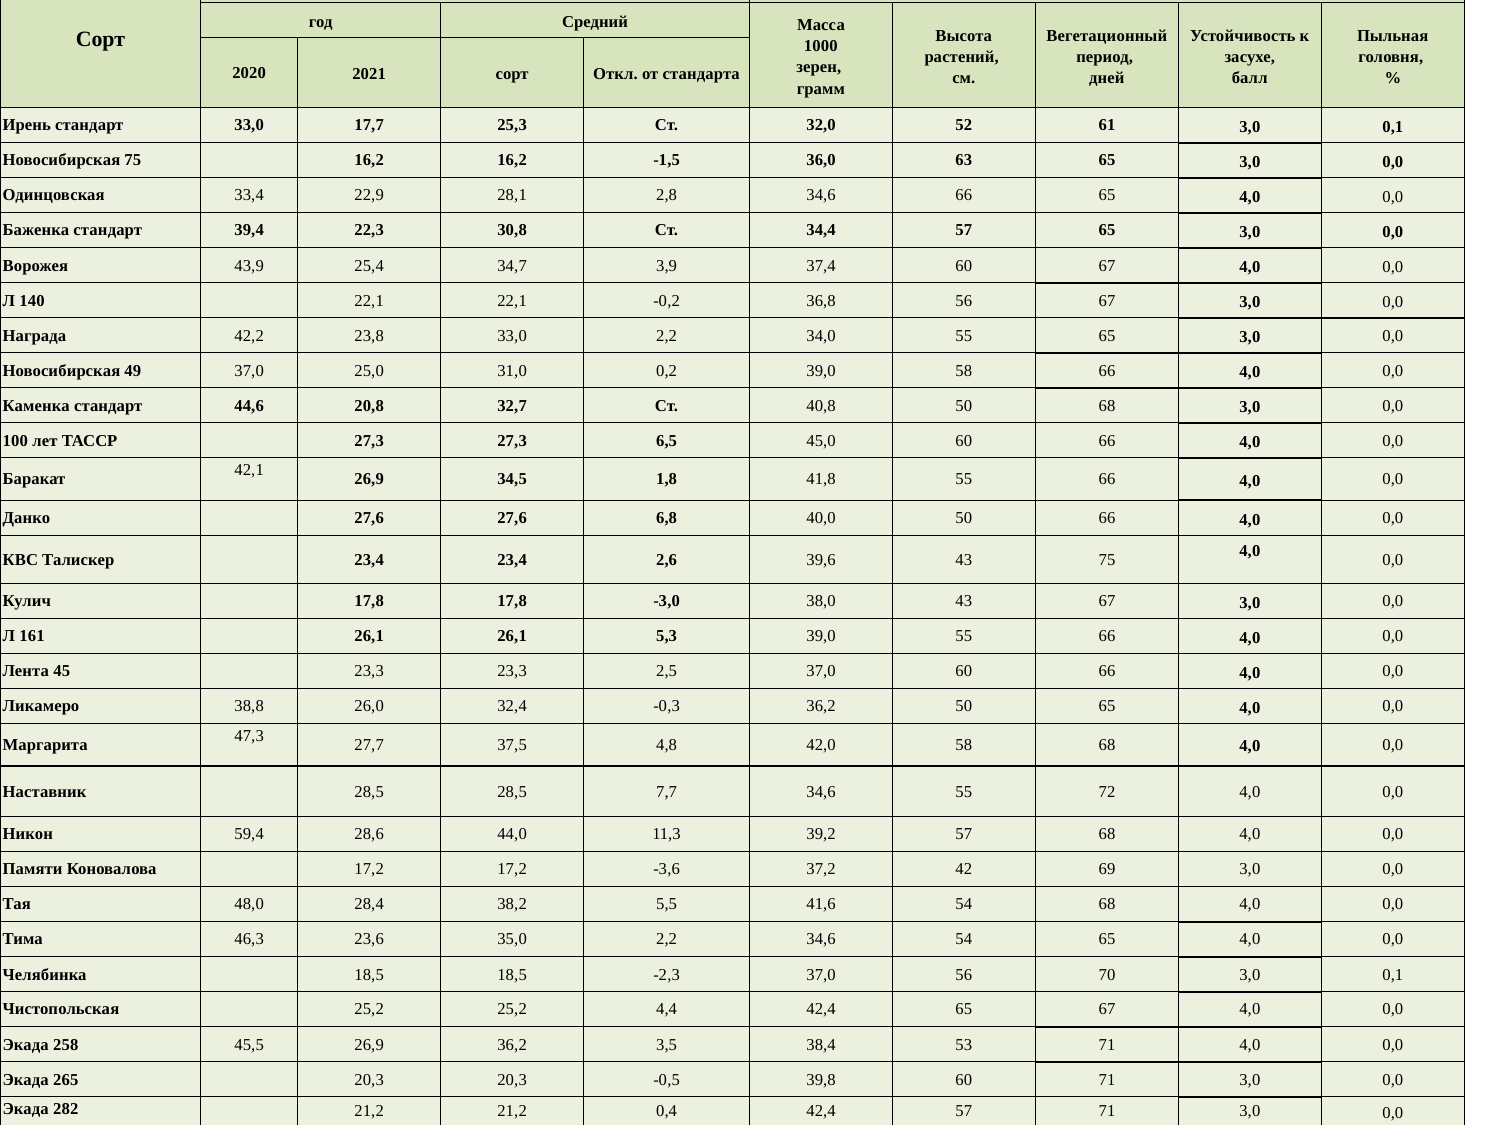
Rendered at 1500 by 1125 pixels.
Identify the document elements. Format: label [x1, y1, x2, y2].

table_cell [750, 767, 892, 816]
table_cell [1, 1027, 200, 1061]
table_cell [298, 536, 440, 583]
table_cell [1322, 458, 1464, 500]
table_cell [1036, 957, 1178, 991]
table_cell [1322, 817, 1464, 851]
table_cell [750, 887, 892, 921]
table_cell [1, 852, 200, 886]
table_cell [298, 501, 440, 535]
table_cell [201, 817, 297, 851]
table_cell [893, 213, 1035, 247]
table_cell [298, 38, 440, 107]
table_cell [441, 654, 583, 688]
table_cell [1, 689, 200, 723]
table_cell [584, 1062, 749, 1096]
table_cell [750, 724, 892, 765]
table_cell [298, 423, 440, 457]
table_cell [298, 852, 440, 886]
table_cell [441, 283, 583, 317]
table_cell [298, 767, 440, 816]
table_cell [750, 957, 892, 991]
table_cell [893, 817, 1035, 851]
table_cell [201, 143, 297, 177]
table_cell [584, 619, 749, 653]
table_cell [441, 767, 583, 816]
table_cell [584, 654, 749, 688]
table_cell [584, 108, 749, 142]
table_cell [584, 852, 749, 886]
table_cell [1179, 724, 1321, 765]
table_cell [298, 922, 440, 956]
table_cell [1322, 619, 1464, 653]
table_cell [1, 248, 200, 282]
table_cell [1322, 423, 1464, 457]
table_cell [893, 689, 1035, 723]
table_cell [750, 353, 892, 387]
table_cell [1179, 459, 1321, 499]
table_cell [1, 283, 200, 317]
table_cell [1036, 143, 1178, 177]
table_cell [201, 957, 297, 991]
table_cell [201, 38, 297, 107]
table_cell [750, 619, 892, 653]
table_cell [893, 536, 1035, 583]
table_cell [441, 957, 583, 991]
table_cell [201, 318, 297, 352]
table_cell [584, 536, 749, 583]
table_cell [298, 318, 440, 352]
table_cell [1036, 1063, 1178, 1096]
table_cell [1036, 178, 1178, 212]
table_cell [201, 388, 297, 422]
table_cell [298, 619, 440, 653]
table_cell [893, 178, 1035, 212]
table_cell [1179, 1063, 1321, 1096]
table_cell [298, 1062, 440, 1096]
table_cell [1, 1097, 200, 1125]
table_cell [750, 423, 892, 457]
table_cell [1036, 501, 1178, 535]
table_cell [298, 1027, 440, 1061]
table_cell [201, 458, 297, 500]
table_cell [1, 108, 200, 142]
table_cell [1322, 108, 1464, 142]
table_cell [584, 458, 749, 500]
table_cell [1179, 689, 1321, 723]
table_cell [201, 1097, 297, 1125]
table_cell [1322, 887, 1464, 921]
table_cell [441, 213, 583, 247]
table_cell [298, 689, 440, 723]
table_cell [441, 353, 583, 387]
table_cell [1179, 619, 1321, 653]
table_cell [893, 353, 1035, 387]
table_cell [1036, 1097, 1178, 1125]
table_cell [1, 817, 200, 851]
table_cell [441, 1097, 583, 1125]
table_cell [1179, 319, 1321, 352]
table_cell [1036, 852, 1178, 886]
table_cell [893, 584, 1035, 618]
table_cell [201, 852, 297, 886]
table_cell [1179, 501, 1321, 535]
table_cell [441, 852, 583, 886]
table_cell [201, 767, 297, 816]
table_cell [1036, 536, 1178, 583]
table_cell [201, 1062, 297, 1096]
table_cell [1322, 724, 1464, 765]
table_cell [298, 213, 440, 247]
table_cell [584, 178, 749, 212]
table_cell [1322, 143, 1464, 177]
table_cell [1322, 248, 1464, 282]
table_cell [584, 143, 749, 177]
table_cell [584, 584, 749, 618]
table_cell [1036, 767, 1178, 816]
table_cell [1179, 852, 1321, 886]
table_cell [1322, 536, 1464, 583]
table_cell [1179, 817, 1321, 851]
table_cell [1179, 654, 1321, 688]
table_cell [750, 852, 892, 886]
table_cell [893, 143, 1035, 177]
table_cell [893, 852, 1035, 886]
table_cell [1, 654, 200, 688]
table_cell [201, 724, 297, 765]
table_cell [1322, 1062, 1464, 1096]
table_cell [750, 178, 892, 212]
table_cell [584, 887, 749, 921]
table_cell [1, 584, 200, 618]
table_cell [1322, 1027, 1464, 1061]
table_cell [584, 213, 749, 247]
table_cell [298, 957, 440, 991]
table_cell [1179, 1028, 1321, 1061]
table_cell [441, 458, 583, 500]
table_cell [201, 501, 297, 535]
table_cell [1, 724, 200, 765]
table_cell [1036, 1028, 1178, 1061]
table_cell [1179, 214, 1321, 247]
table_cell [441, 619, 583, 653]
table_cell [1, 1062, 200, 1096]
table_cell [1036, 619, 1178, 653]
table_cell [750, 922, 892, 956]
table_cell [1, 619, 200, 653]
table_cell [298, 108, 440, 142]
table_cell [750, 248, 892, 282]
table_cell [893, 654, 1035, 688]
table_cell [893, 108, 1035, 142]
table_cell [298, 178, 440, 212]
table_cell [1322, 957, 1464, 991]
table_cell [1322, 584, 1464, 618]
table_cell [1322, 922, 1464, 956]
table_cell [893, 388, 1035, 422]
table_cell [441, 388, 583, 422]
table_cell [893, 283, 1035, 317]
table_cell [750, 318, 892, 352]
table_cell [201, 1027, 297, 1061]
table_cell [1179, 584, 1321, 618]
table_cell [750, 1027, 892, 1061]
table_cell [893, 992, 1035, 1026]
table_cell [441, 536, 583, 583]
table_cell [201, 654, 297, 688]
table_cell [750, 388, 892, 422]
table_cell [201, 423, 297, 457]
table_cell [1, 957, 200, 991]
table_cell [584, 38, 749, 107]
table_cell [298, 887, 440, 921]
table_cell [750, 584, 892, 618]
table_cell [1036, 389, 1178, 422]
table_cell [1, 318, 200, 352]
table_cell [1179, 767, 1321, 816]
table_cell [893, 248, 1035, 282]
table_cell [201, 213, 297, 247]
table_cell [584, 992, 749, 1026]
table_cell [893, 458, 1035, 500]
table_cell [298, 654, 440, 688]
table_cell [1036, 213, 1178, 247]
table_cell [893, 724, 1035, 765]
table_cell [750, 817, 892, 851]
table_cell [1036, 724, 1178, 765]
table_cell [1, 213, 200, 247]
table_cell [1179, 424, 1321, 457]
table_cell [1, 536, 200, 583]
table_cell [1322, 388, 1464, 422]
table_cell [441, 38, 583, 107]
table_cell [584, 423, 749, 457]
table_cell [441, 817, 583, 851]
table_cell [298, 458, 440, 500]
table_cell [1179, 108, 1321, 142]
table_cell [1036, 354, 1178, 387]
table_cell [1036, 3, 1178, 107]
table_cell [893, 1097, 1035, 1125]
table_cell [750, 283, 892, 317]
table_cell [1179, 249, 1321, 282]
table_cell [298, 1097, 440, 1125]
table_cell [201, 584, 297, 618]
table_cell [201, 283, 297, 317]
table_cell [1179, 284, 1321, 317]
table_cell [1036, 318, 1178, 352]
table_cell [1, 922, 200, 956]
table_cell [201, 992, 297, 1026]
table_cell [201, 353, 297, 387]
table_cell [1, 423, 200, 457]
table_cell [1179, 923, 1321, 956]
table_cell [893, 1027, 1035, 1061]
table_cell [1036, 817, 1178, 851]
table_cell [584, 817, 749, 851]
table_cell [893, 318, 1035, 352]
table_cell [298, 248, 440, 282]
table_cell [1, 353, 200, 387]
table_cell [1322, 767, 1464, 816]
table_cell [441, 887, 583, 921]
table_cell [1, 992, 200, 1026]
table_cell [1322, 1097, 1464, 1125]
table_cell [1322, 992, 1464, 1026]
table_cell [201, 887, 297, 921]
table_cell [1036, 654, 1178, 688]
table_cell [1179, 389, 1321, 422]
table_cell [893, 957, 1035, 991]
table_cell [1179, 958, 1321, 991]
table_cell [1179, 3, 1321, 107]
table_cell [298, 724, 440, 765]
table_cell [584, 1027, 749, 1061]
table_cell [584, 388, 749, 422]
table_cell [1, 143, 200, 177]
table_cell [1322, 178, 1464, 212]
table_cell [1, 501, 200, 535]
table_cell [201, 619, 297, 653]
table_cell [584, 689, 749, 723]
table_cell [1036, 992, 1178, 1026]
table_cell [584, 353, 749, 387]
table_cell [1179, 536, 1321, 583]
table_cell [1, 767, 200, 816]
table_cell [750, 143, 892, 177]
table_cell [298, 388, 440, 422]
table_cell [441, 143, 583, 177]
table_cell [1, 178, 200, 212]
table_cell [298, 353, 440, 387]
table_cell [201, 108, 297, 142]
table_cell [1179, 993, 1321, 1026]
table_cell [750, 501, 892, 535]
table_cell [1322, 852, 1464, 886]
table_cell [1322, 501, 1464, 535]
table_cell [201, 689, 297, 723]
table_cell [750, 1062, 892, 1096]
table_cell [584, 1097, 749, 1125]
table_cell [441, 922, 583, 956]
table_cell [1, 458, 200, 500]
table_cell [201, 922, 297, 956]
table_cell [584, 957, 749, 991]
table_cell [1036, 922, 1178, 956]
table_cell [1, 887, 200, 921]
table_cell [750, 213, 892, 247]
table_cell [584, 767, 749, 816]
table_cell [201, 178, 297, 212]
table_cell [750, 536, 892, 583]
table_cell [441, 584, 583, 618]
table_cell [584, 724, 749, 765]
table_cell [441, 689, 583, 723]
table_cell [201, 3, 440, 37]
table_cell [1179, 1098, 1321, 1125]
table_cell [298, 992, 440, 1026]
table_cell [1, 388, 200, 422]
table_cell [441, 248, 583, 282]
table_cell [750, 458, 892, 500]
table_cell [1036, 584, 1178, 618]
table_cell [1322, 654, 1464, 688]
table_cell [750, 1097, 892, 1125]
table_cell [1036, 887, 1178, 921]
table_cell [1179, 354, 1321, 387]
table_cell [441, 318, 583, 352]
table_cell [893, 423, 1035, 457]
table_cell [893, 3, 1035, 107]
table_cell [1322, 319, 1464, 352]
table_cell [584, 248, 749, 282]
table_cell [893, 922, 1035, 956]
table_cell [750, 689, 892, 723]
table_cell [584, 501, 749, 535]
table_cell [441, 1062, 583, 1096]
table_cell [893, 619, 1035, 653]
table_cell [893, 887, 1035, 921]
table_cell [441, 992, 583, 1026]
table_cell [1179, 144, 1321, 177]
table_cell [1322, 213, 1464, 247]
table_cell [1036, 689, 1178, 723]
table_cell [750, 654, 892, 688]
table_cell [298, 817, 440, 851]
table_cell [1179, 179, 1321, 212]
table_cell [441, 3, 749, 37]
table_cell [584, 318, 749, 352]
table_cell [584, 283, 749, 317]
table_cell [584, 922, 749, 956]
table_cell [1322, 353, 1464, 387]
table_cell [1036, 108, 1178, 142]
table_cell [1322, 689, 1464, 723]
table_cell [441, 178, 583, 212]
table_cell [201, 248, 297, 282]
table_cell [750, 108, 892, 142]
table_cell [1322, 3, 1464, 107]
table_cell [750, 992, 892, 1026]
table_cell [893, 501, 1035, 535]
table_cell [441, 423, 583, 457]
table_cell [298, 143, 440, 177]
table_cell [201, 536, 297, 583]
table_cell [1036, 423, 1178, 457]
table_cell [298, 584, 440, 618]
table_cell [441, 501, 583, 535]
table_cell [1, 0, 200, 107]
table_cell [893, 767, 1035, 816]
table_cell [1036, 248, 1178, 282]
table_cell [1036, 458, 1178, 500]
table_cell [441, 1027, 583, 1061]
table_cell [441, 108, 583, 142]
table_cell [1036, 284, 1178, 317]
table_cell [750, 3, 892, 107]
table_cell [893, 1062, 1035, 1096]
table_cell [441, 724, 583, 765]
table_cell [1179, 887, 1321, 921]
table_cell [298, 283, 440, 317]
table_cell [1322, 283, 1464, 317]
